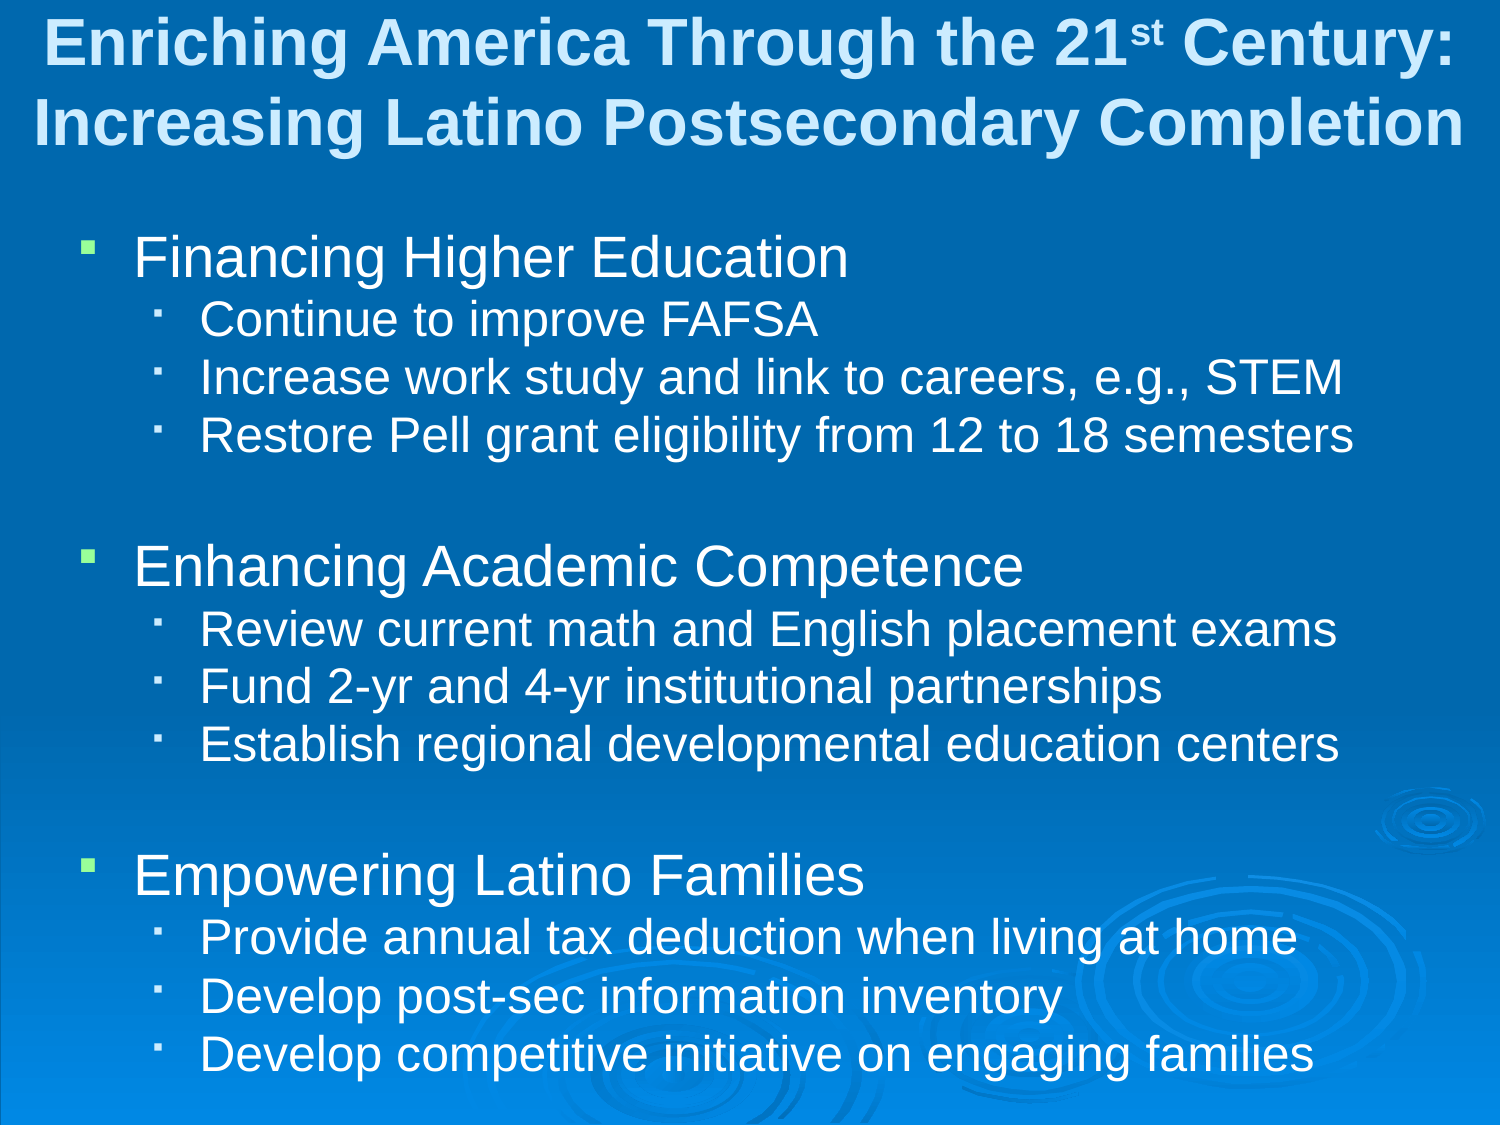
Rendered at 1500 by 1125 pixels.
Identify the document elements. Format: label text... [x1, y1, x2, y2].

title Enriching America Through the 21st Century: Increasing Latino Postsecondary Completion [0, 0, 1500, 171]
list Financing Higher Education Continue to improve FAFSA Increase work study and link to careers, e.g., STEM Restore Pell grant eligibility from 12 to 18 semesters Enhancing Academic Competence Review current math and English placement exams Fund 2-yr and 4-yr institutional partnerships Establish regional developmental education centers Empowering Latino Families Provide annual tax deduction when living at home Develop post-sec information inventory Develop competitive initiative on engaging families [62, 224, 1413, 1125]
